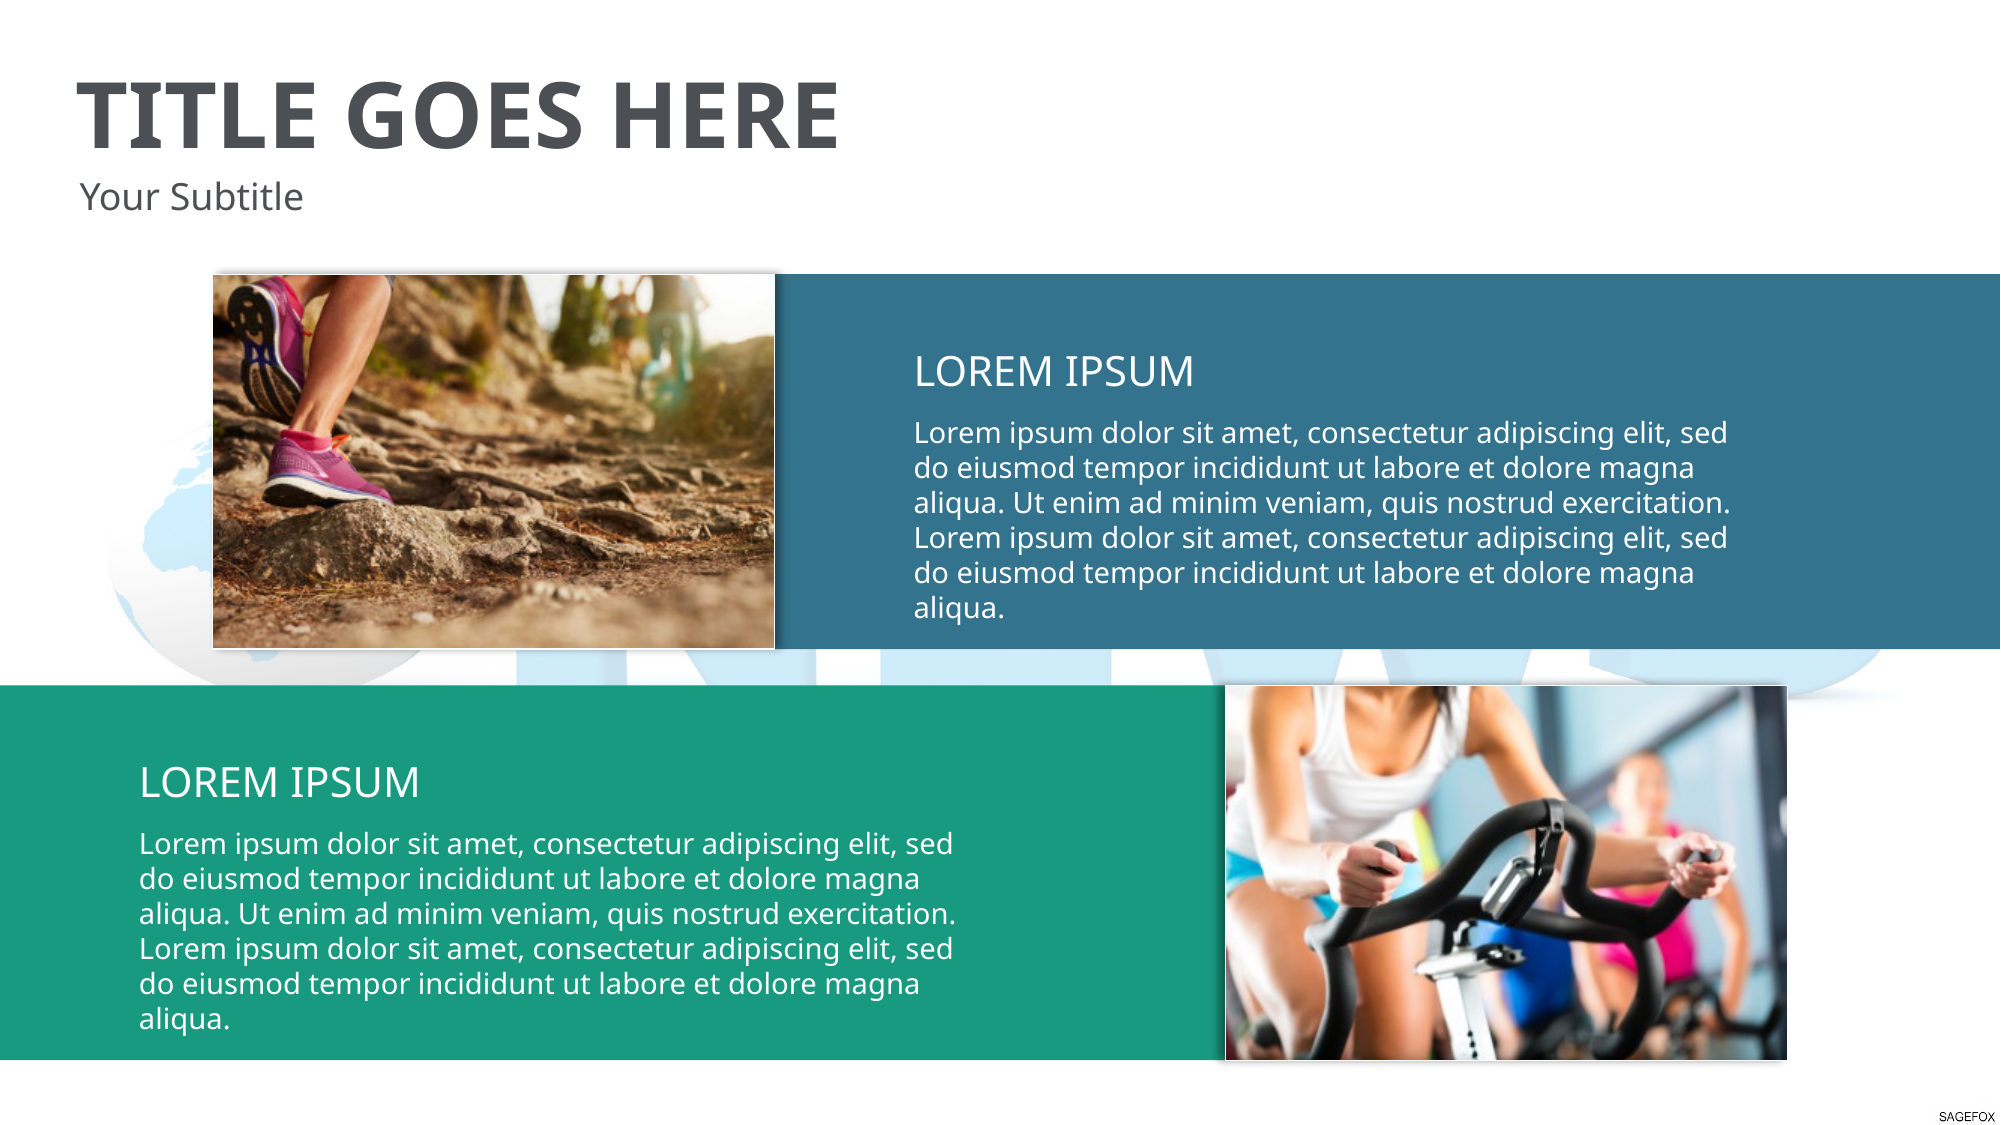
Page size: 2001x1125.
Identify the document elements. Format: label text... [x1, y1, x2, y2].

text_box [1224, 684, 1789, 1061]
text_box LOREM IPSUM Lorem ipsum dolor sit amet, consectetur adipiscing elit, sed do eiusmod tempor incididunt ut labore et dolore magna aliqua. Ut enim ad minim veniam, quis nostrud exercitation. Lorem ipsum dolor sit amet, consectetur adipiscing elit, sed do eiusmod tempor incididunt ut labore et dolore magna aliqua. [898, 337, 1764, 632]
picture [1936, 1111, 1997, 1125]
text_box [786, 273, 2000, 650]
text_box LOREM IPSUM Lorem ipsum dolor sit amet, consectetur adipiscing elit, sed do eiusmod tempor incididunt ut labore et dolore magna aliqua. Ut enim ad minim veniam, quis nostrud exercitation. Lorem ipsum dolor sit amet, consectetur adipiscing elit, sed do eiusmod tempor incididunt ut labore et dolore magna aliqua. [124, 748, 989, 1043]
text_box [211, 273, 776, 650]
text_box [0, 684, 1213, 1061]
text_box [60, 49, 1020, 227]
